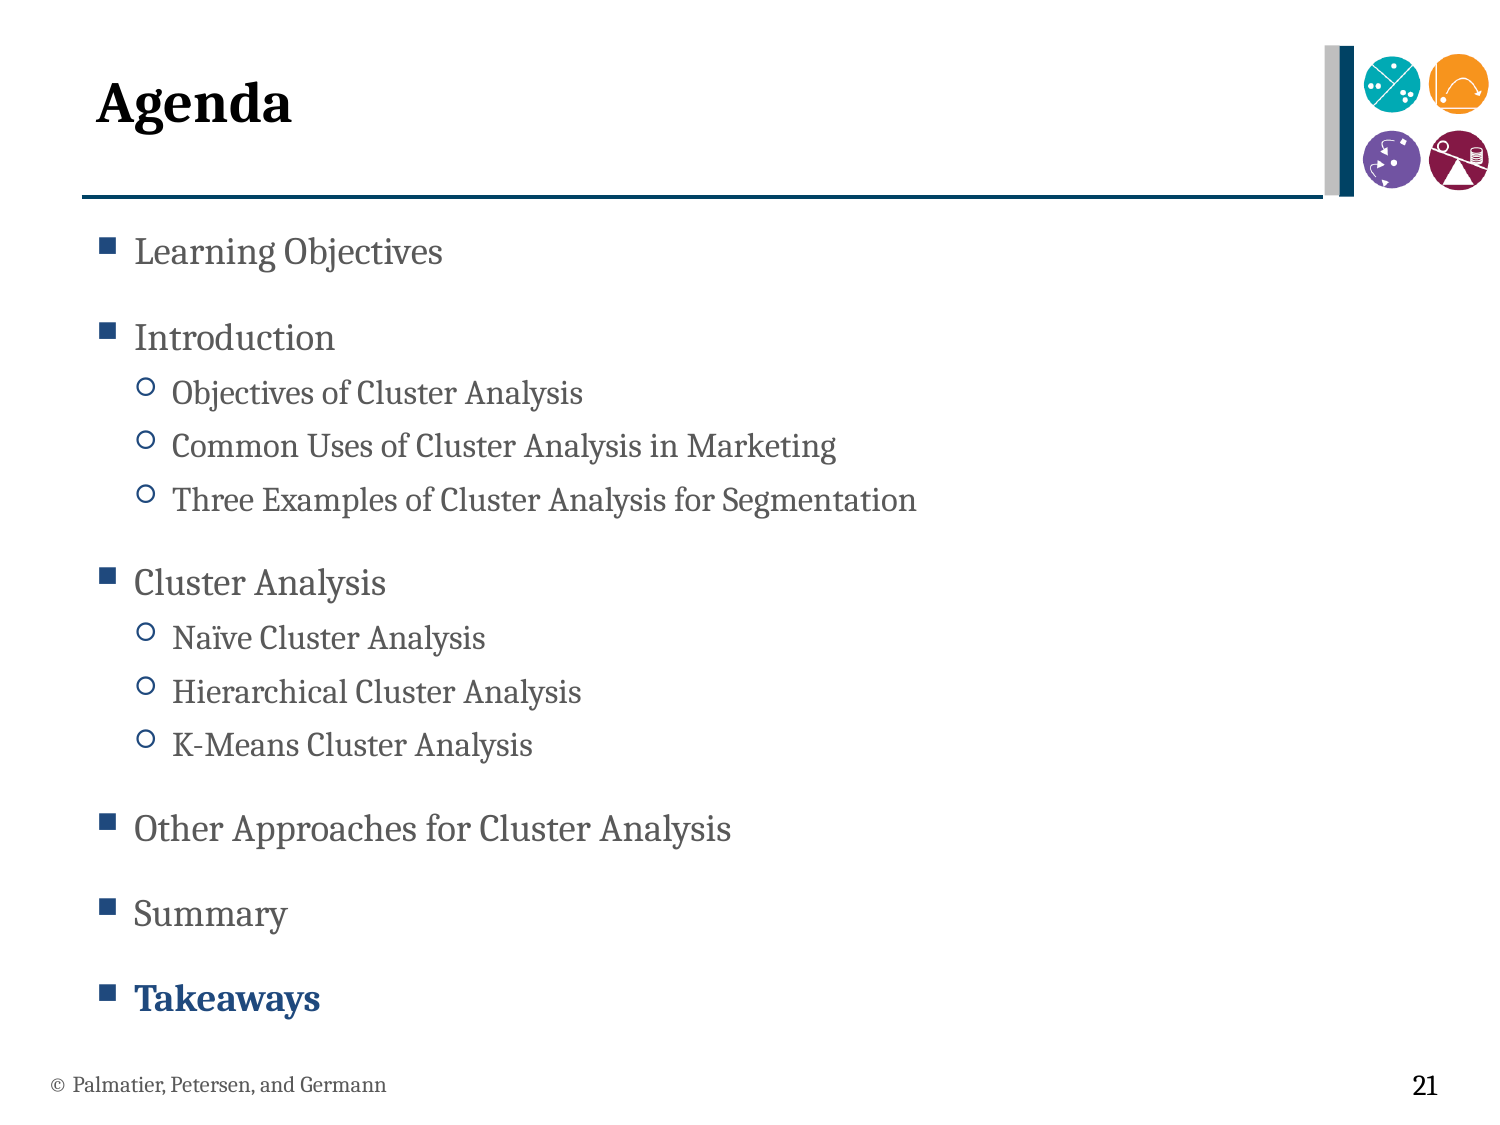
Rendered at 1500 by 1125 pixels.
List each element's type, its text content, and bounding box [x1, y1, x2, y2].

title Agenda [81, 56, 1322, 189]
slide_number 21 [1361, 1053, 1453, 1114]
footer © Palmatier, Petersen, and Germann [33, 1053, 1038, 1114]
picture [1357, 45, 1496, 118]
picture [1357, 123, 1497, 194]
list Learning Objectives Introduction Objectives of Cluster Analysis Common Uses of Cluster Analysis in Marketing Three Examples of Cluster Analysis for Segmentation Cluster Analysis Naïve Cluster Analysis Hierarchical Cluster Analysis K-Means Cluster Analysis Other Approaches for Cluster Analysis Summary Takeaways [81, 218, 1453, 1031]
